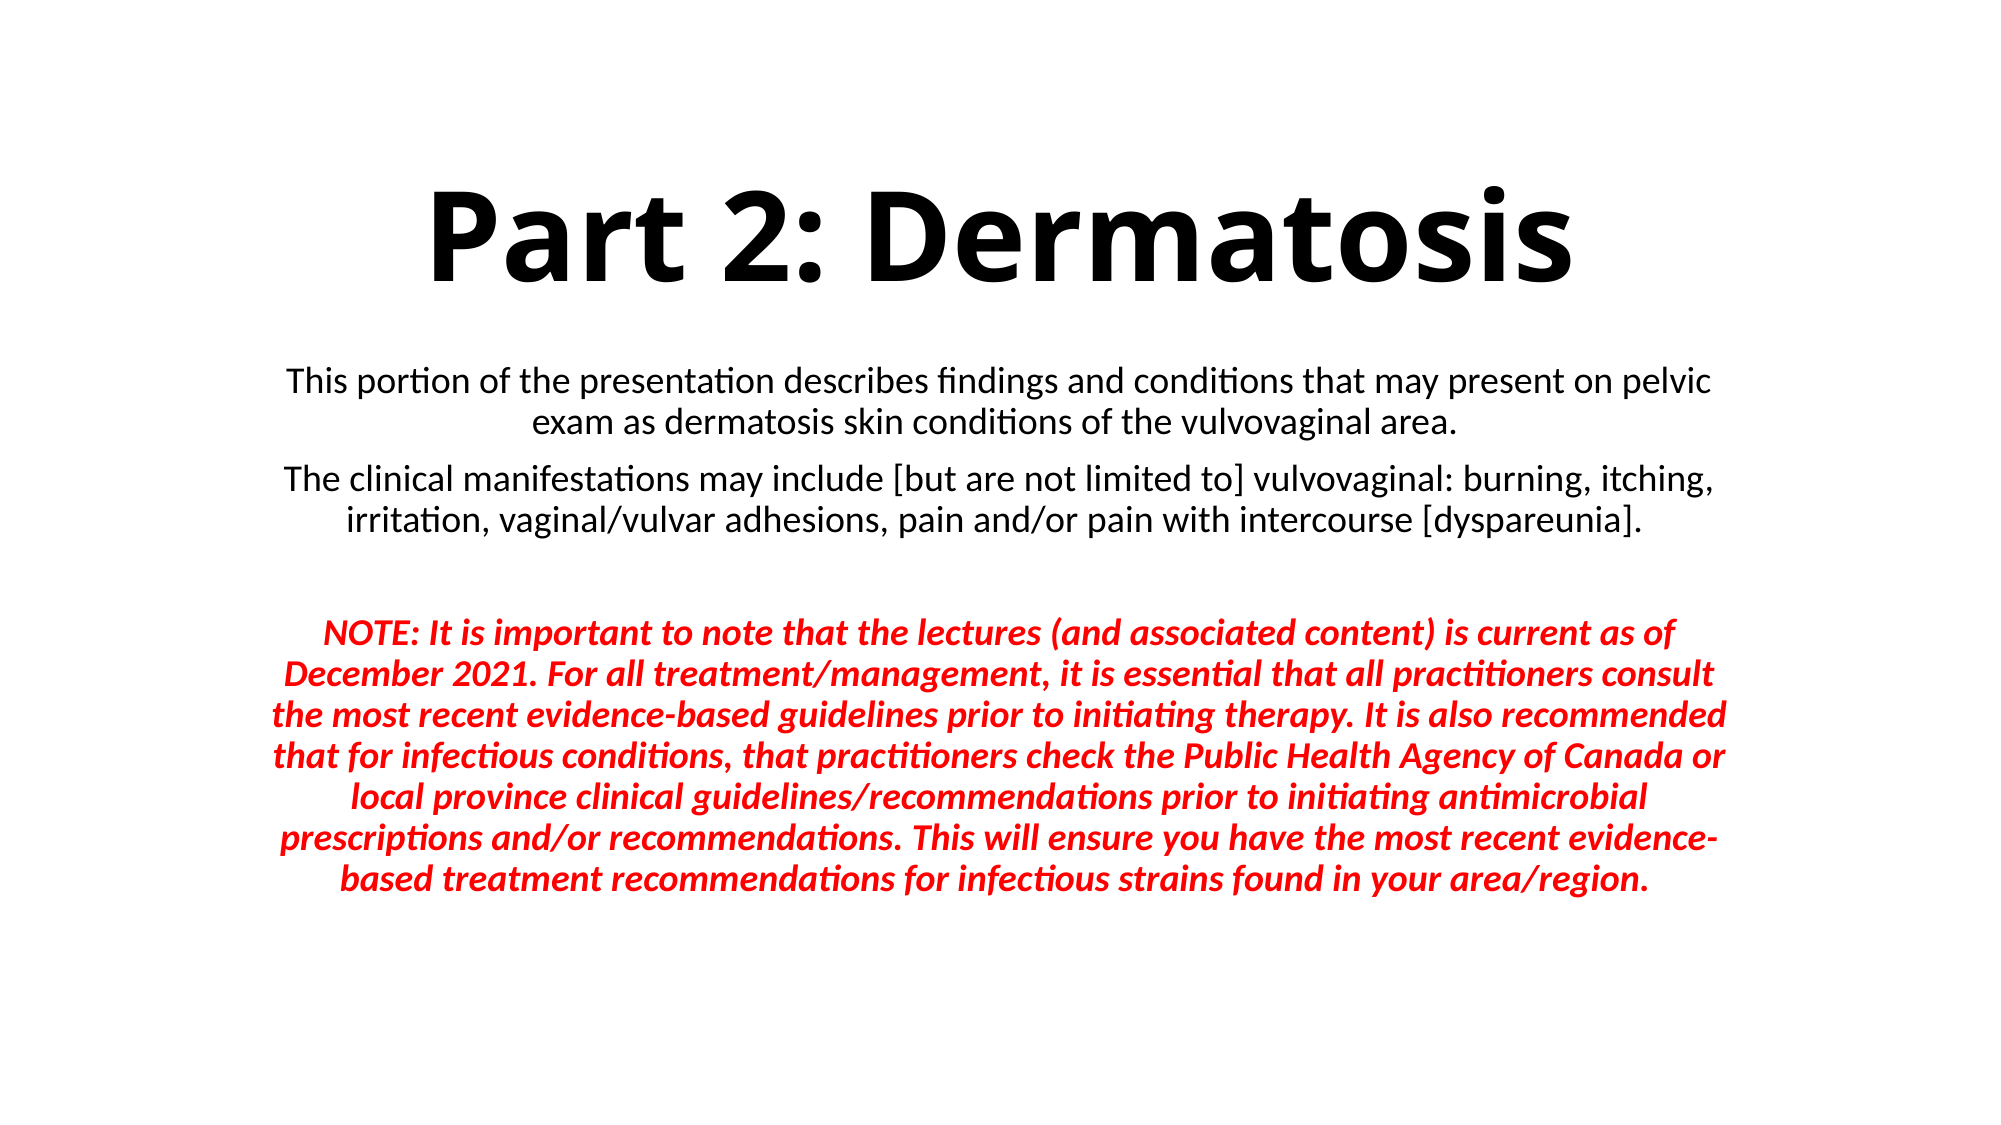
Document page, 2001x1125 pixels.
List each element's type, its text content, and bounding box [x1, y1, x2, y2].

title Part 2: Dermatosis [249, 58, 1750, 317]
subtitle This portion of the presentation describes findings and conditions that may present on pelvic exam as dermatosis skin conditions of the vulvovaginal area. The clinical manifestations may include [but are not limited to] vulvovaginal: burning, itching, irritation, vaginal/vulvar adhesions, pain and/or pain with intercourse [dyspareunia]. NOTE: It is important to note that the lectures (and associated content) is current as of December 2021. For all treatment/management, it is essential that all practitioners consult the most recent evidence-based guidelines prior to initiating therapy. It is also recommended that for infectious conditions, that practitioners check the Public Health Agency of Canada or local province clinical guidelines/recommendations prior to initiating antimicrobial prescriptions and/or recommendations. This will ensure you have the most recent evidence-based treatment recommendations for infectious strains found in your area/region. [249, 353, 1750, 973]
